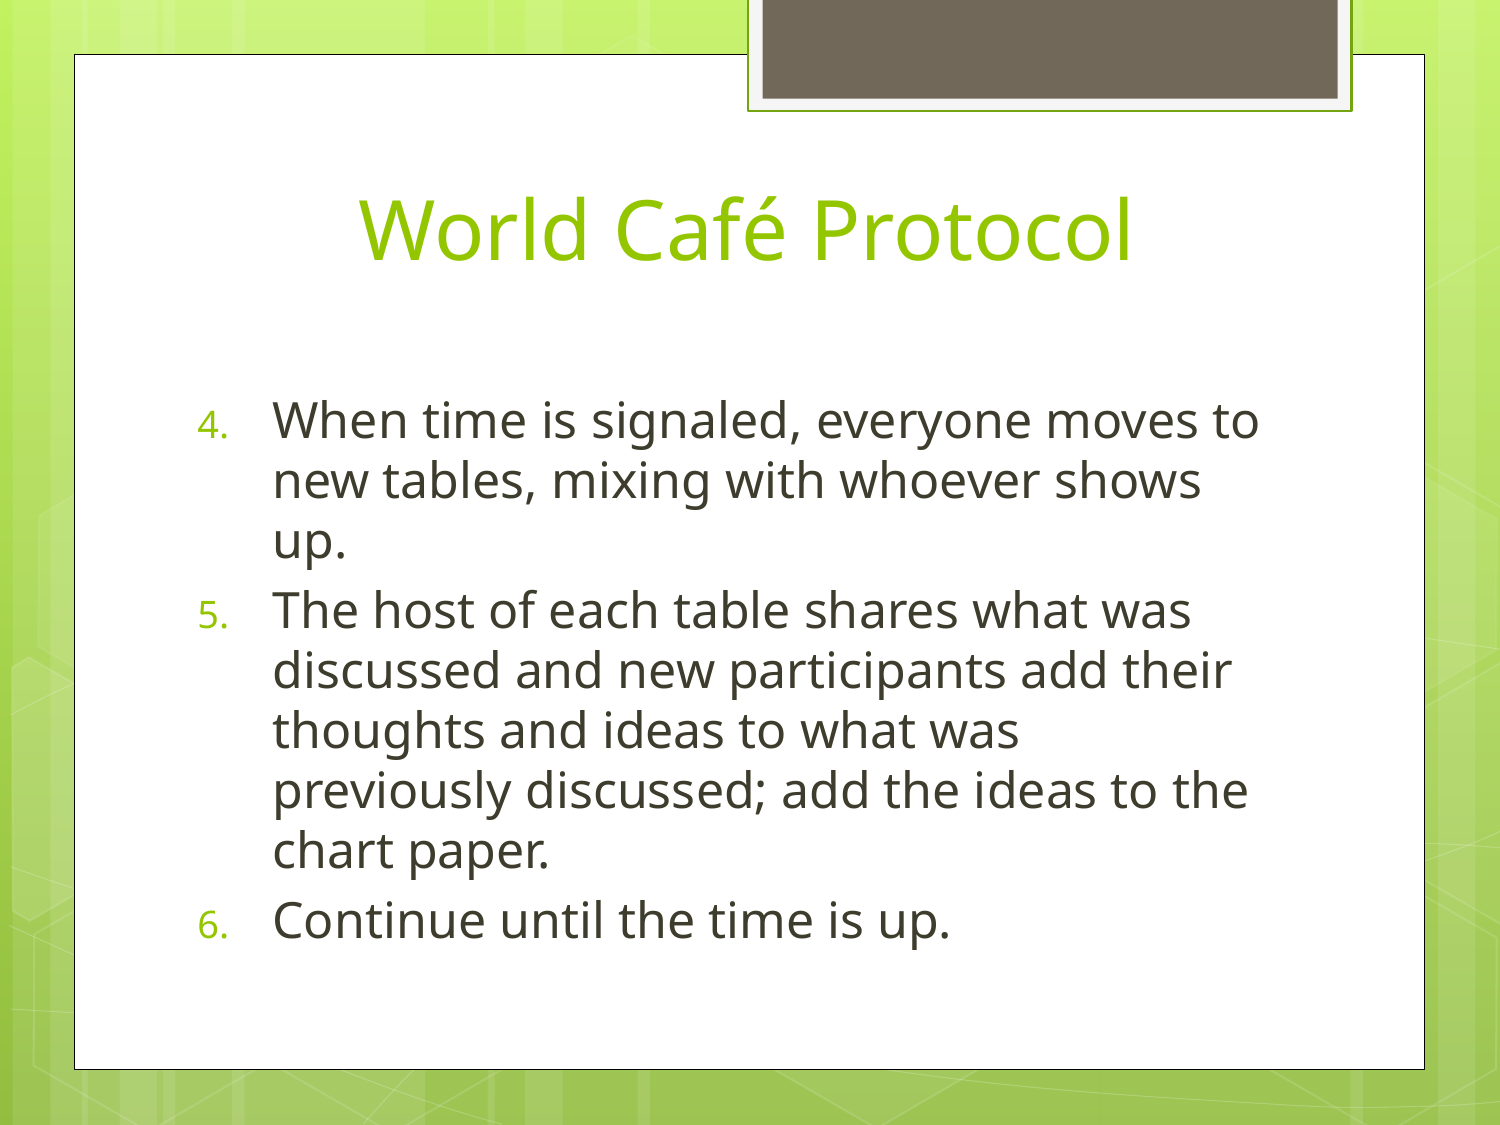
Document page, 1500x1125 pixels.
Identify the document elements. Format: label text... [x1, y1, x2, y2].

title World Café Protocol [171, 97, 1324, 285]
list When time is signaled, everyone moves to new tables, mixing with whoever shows up. The host of each table shares what was discussed and new participants add their thoughts and ideas to what was previously discussed; add the ideas to the chart paper. Continue until the time is up. [171, 381, 1283, 957]
